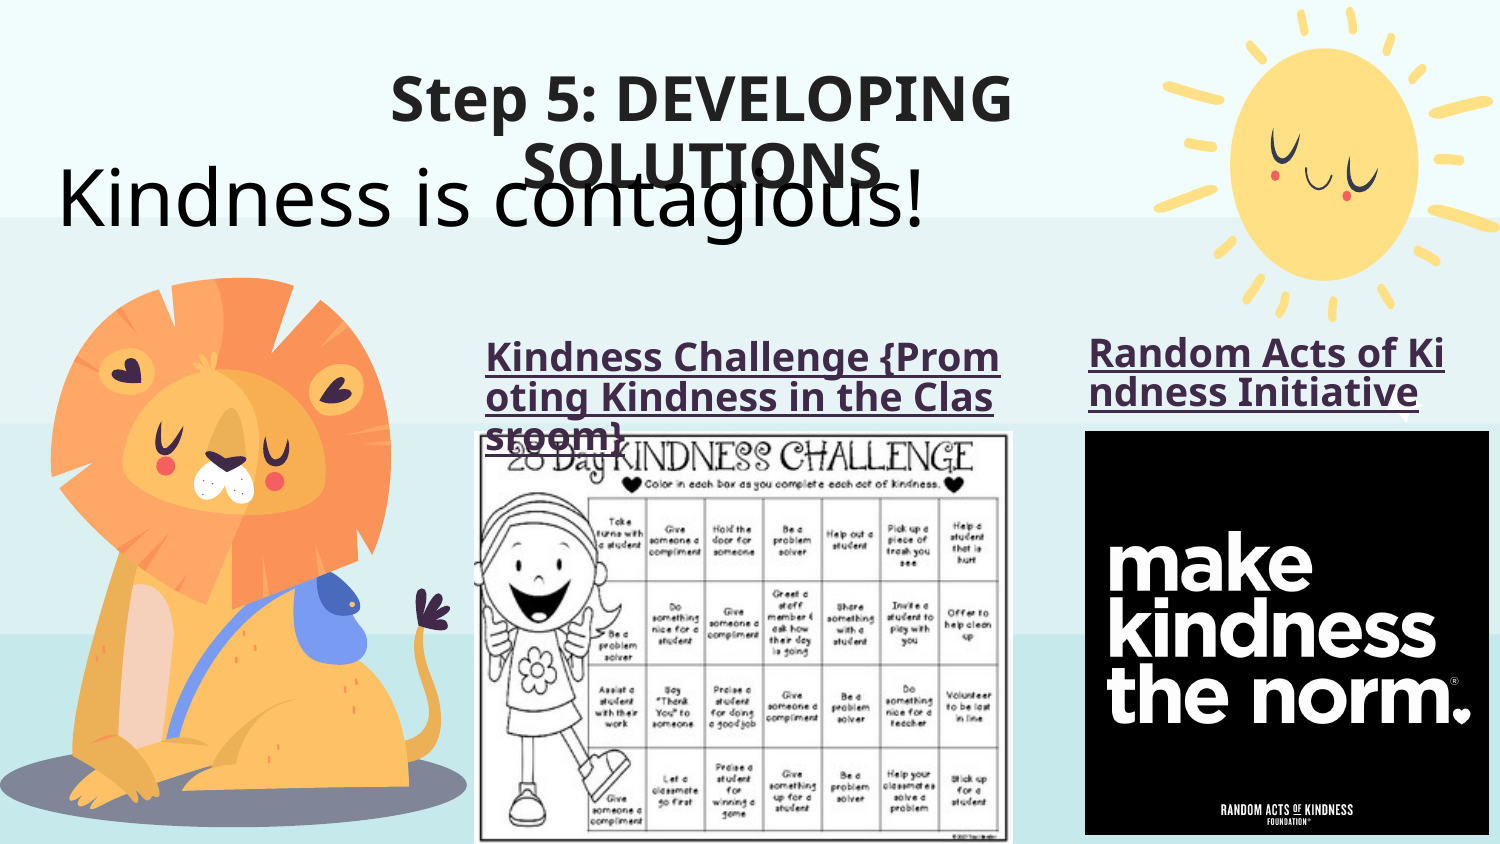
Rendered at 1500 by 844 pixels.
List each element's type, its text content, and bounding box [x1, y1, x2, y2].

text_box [1146, 6, 1500, 323]
text_box Step 5: DEVELOPING SOLUTIONS [212, 55, 1141, 135]
text_box Step 5: DEVELOPING SOLUTIONS [212, 214, 1141, 265]
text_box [0, 277, 468, 828]
text_box Kindness is contagious! [44, 135, 1141, 214]
picture [1085, 431, 1489, 835]
text_box Random Acts of Kindness Initiative [1076, 316, 1480, 432]
text_box Kindness Challenge {Promoting Kindness in the Classroom} [473, 264, 1013, 431]
picture [473, 431, 1013, 844]
